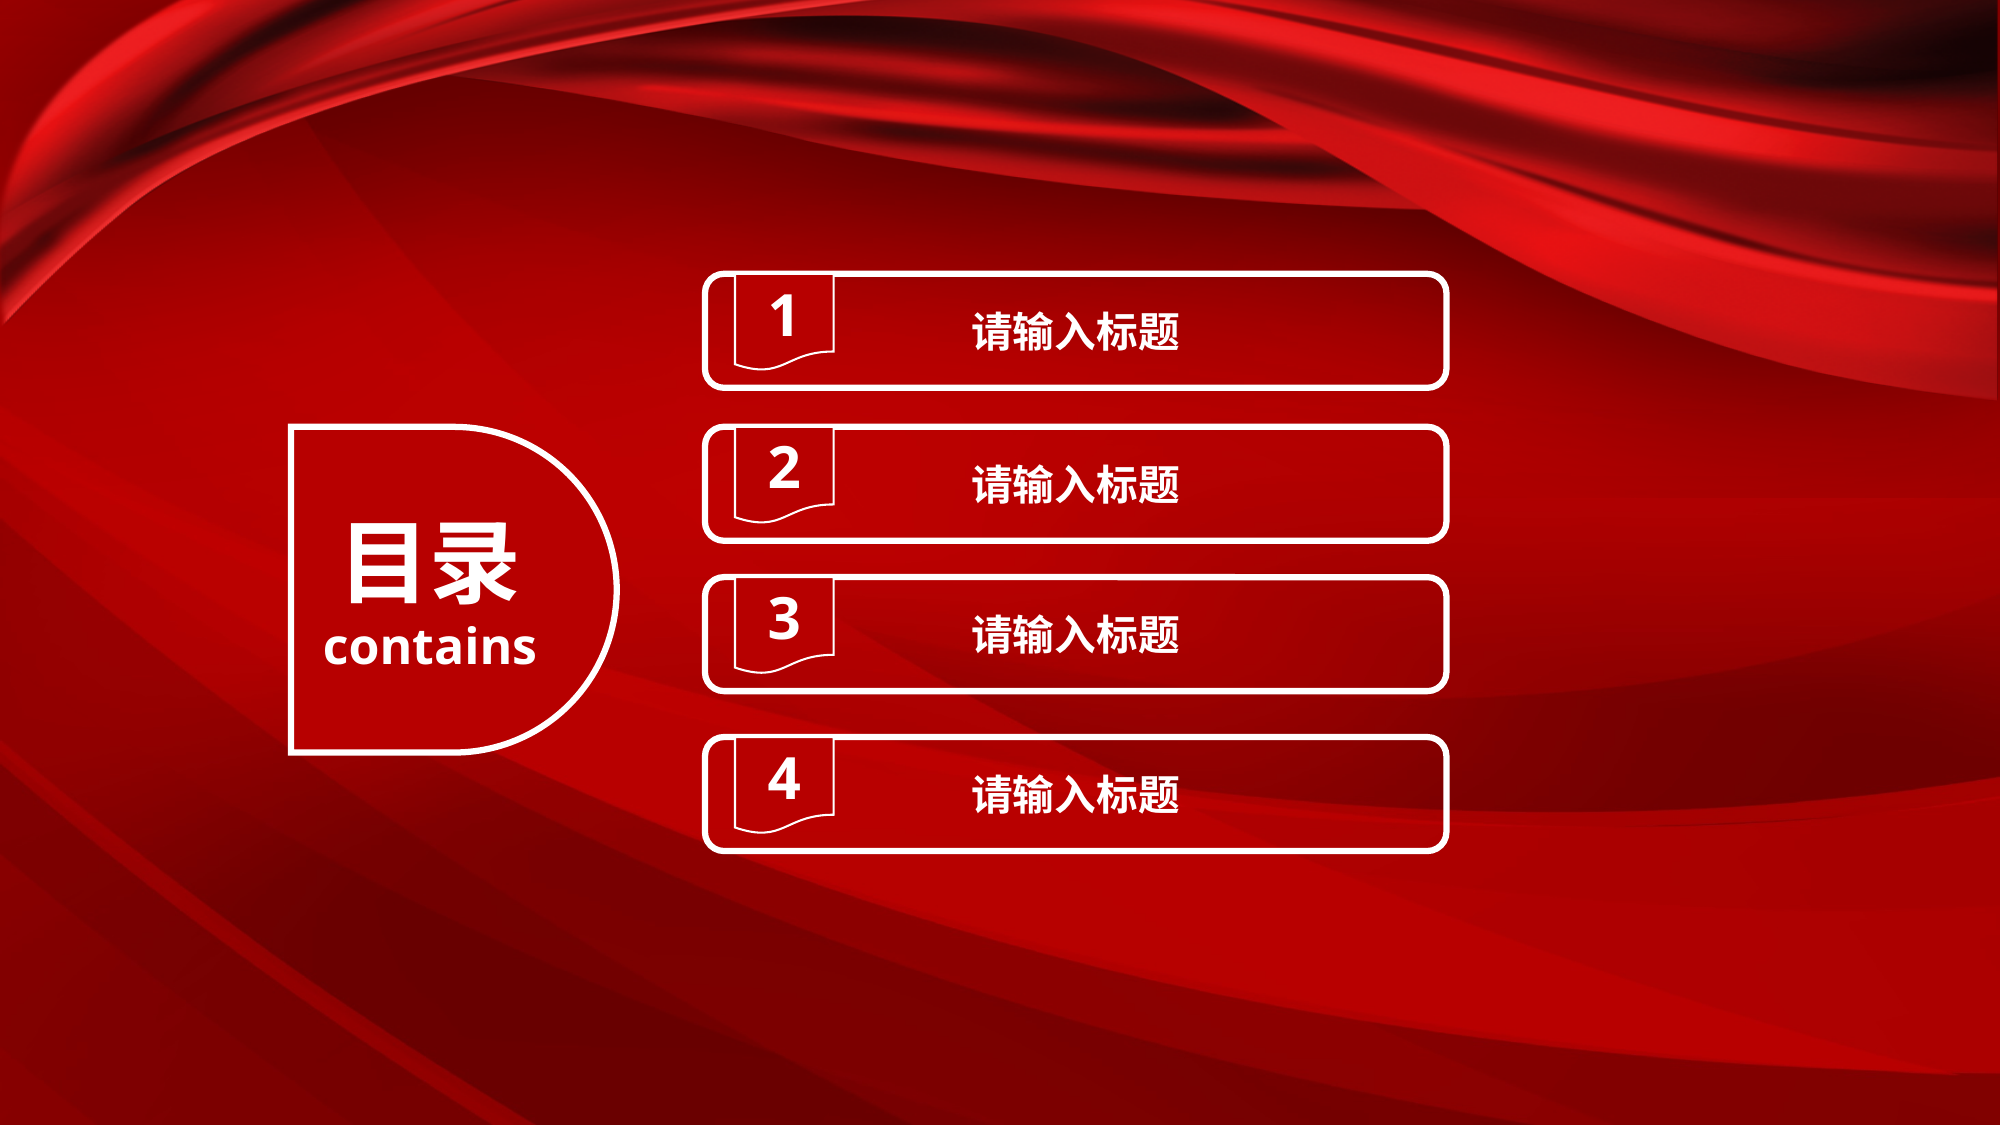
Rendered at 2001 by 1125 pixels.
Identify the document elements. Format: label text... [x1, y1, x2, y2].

text_box 目录 contains [289, 425, 618, 754]
picture [0, 0, 2000, 1125]
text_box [704, 273, 1447, 388]
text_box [704, 577, 1447, 692]
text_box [704, 737, 1447, 852]
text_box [704, 426, 1447, 541]
